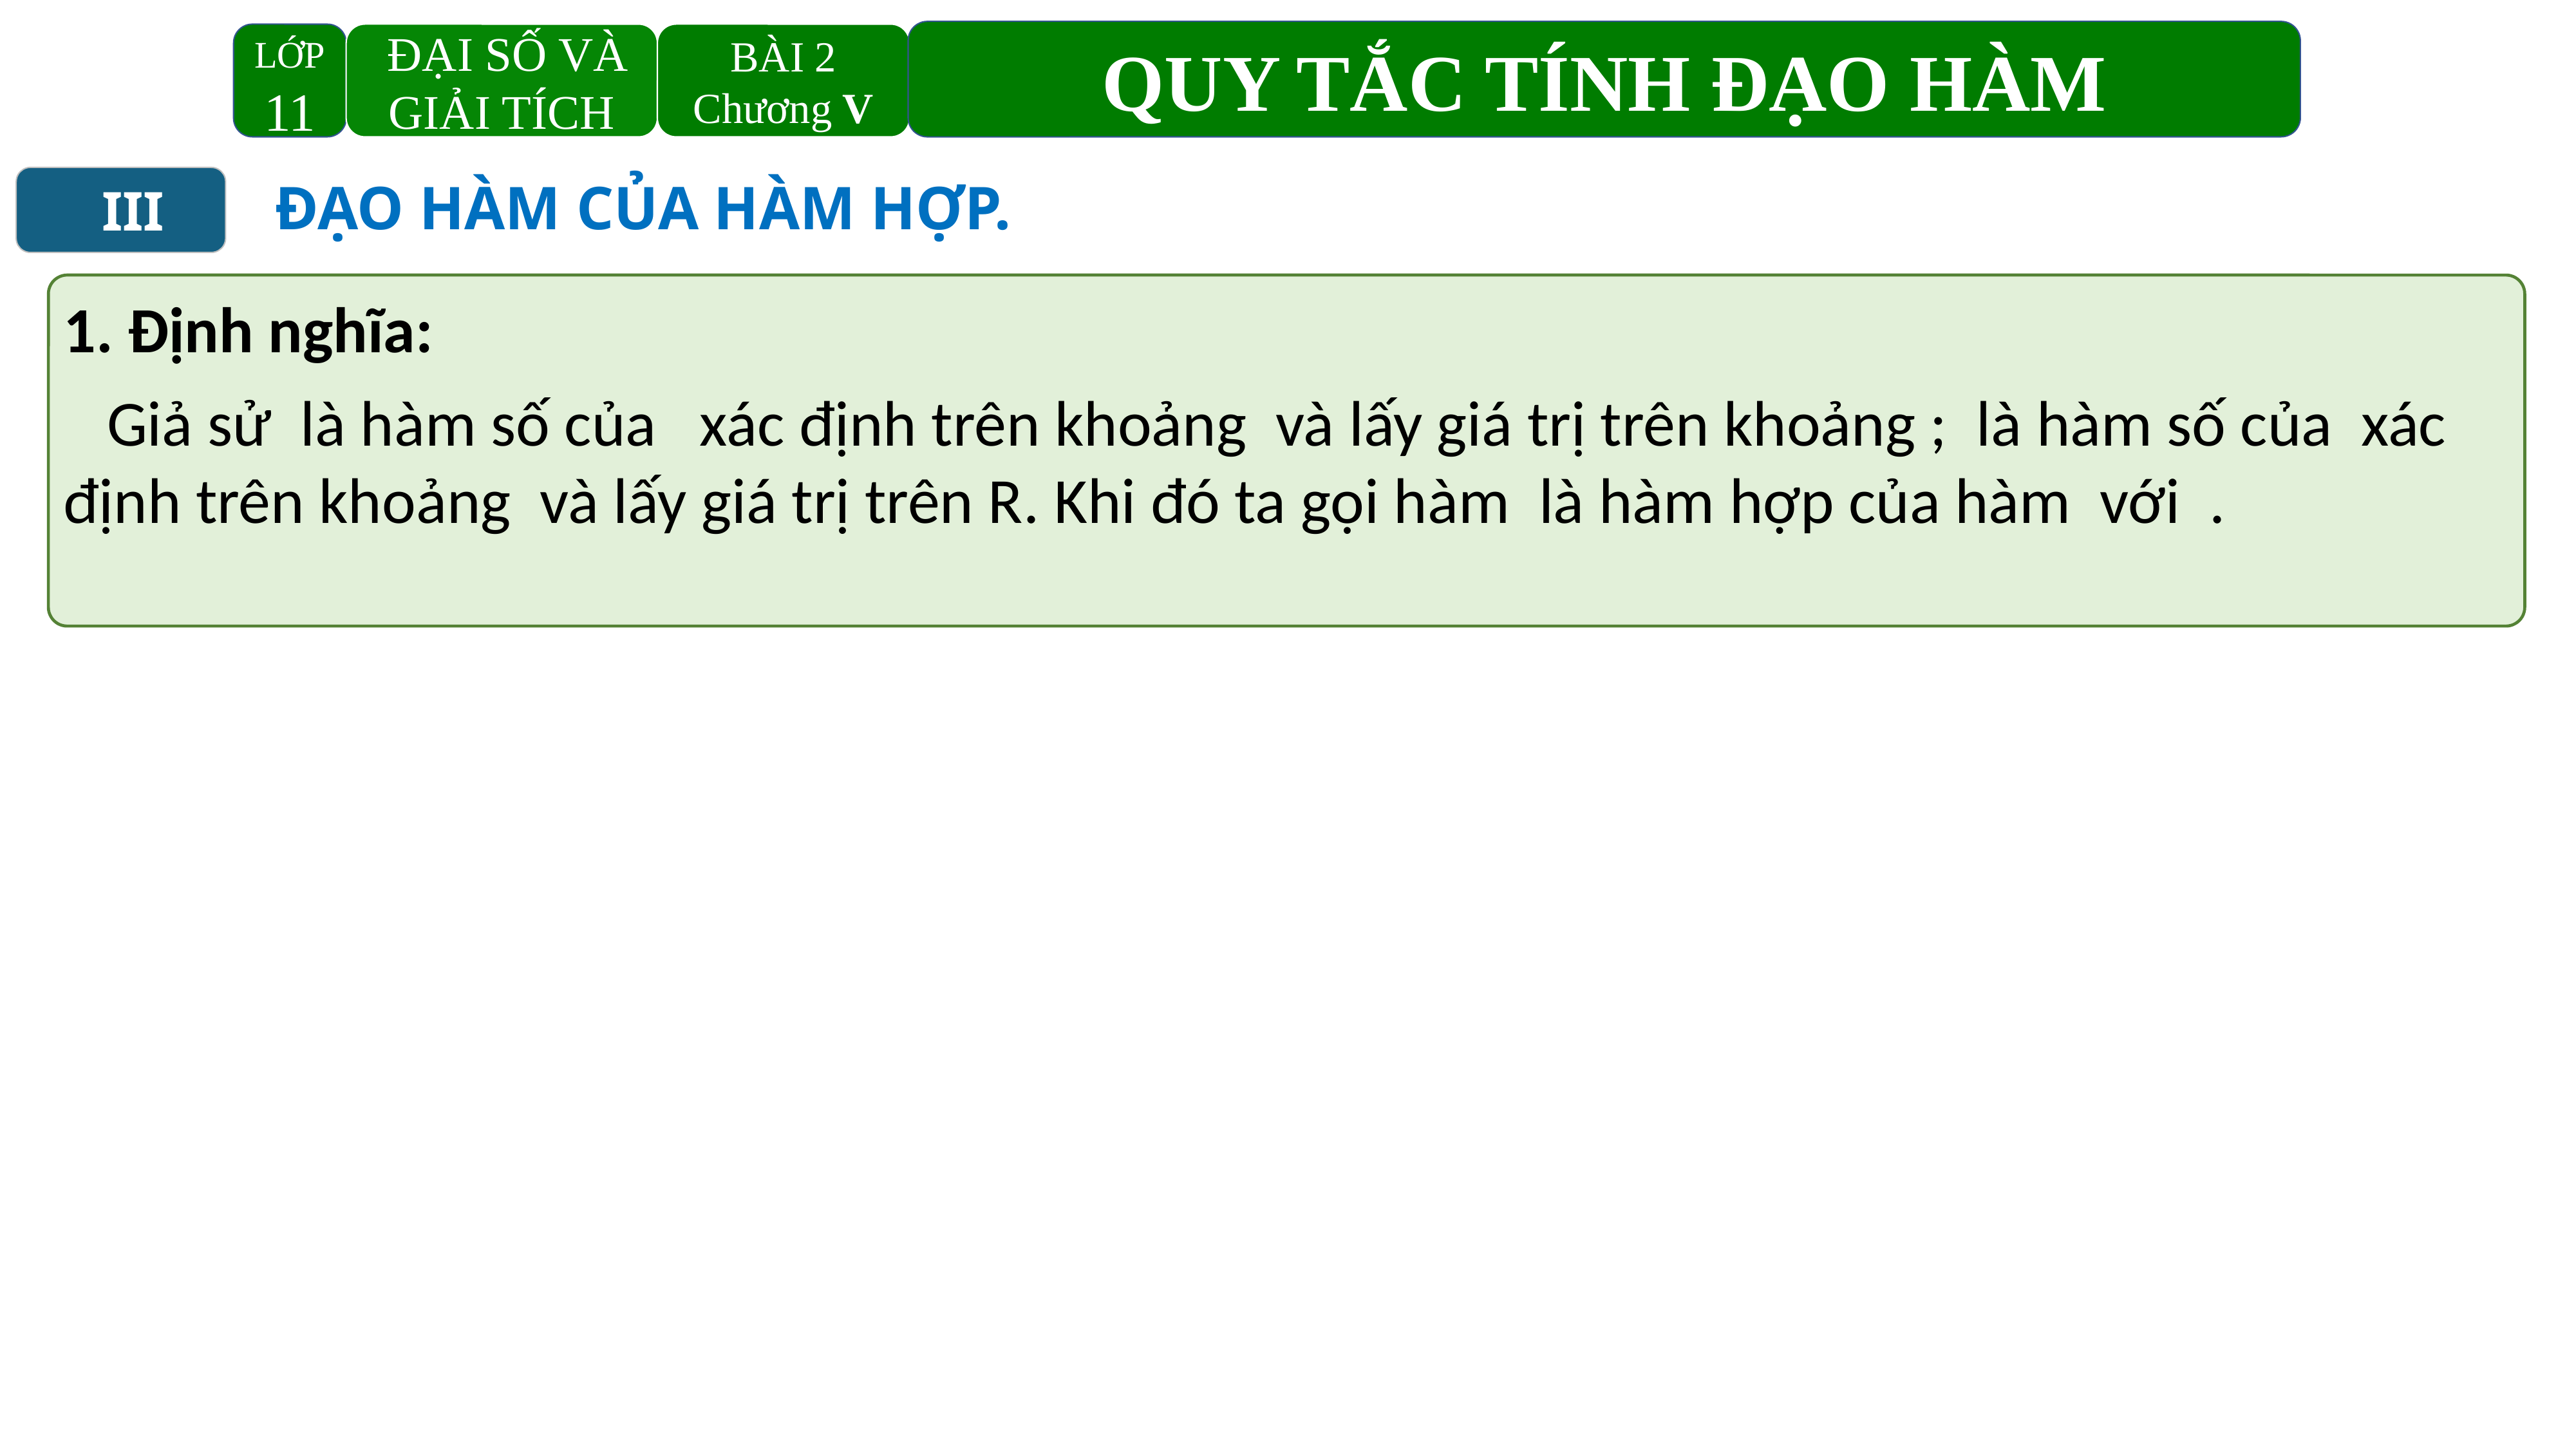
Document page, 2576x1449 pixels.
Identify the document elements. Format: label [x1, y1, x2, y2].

text_box [16, 166, 2423, 252]
text_box [233, 21, 2300, 137]
